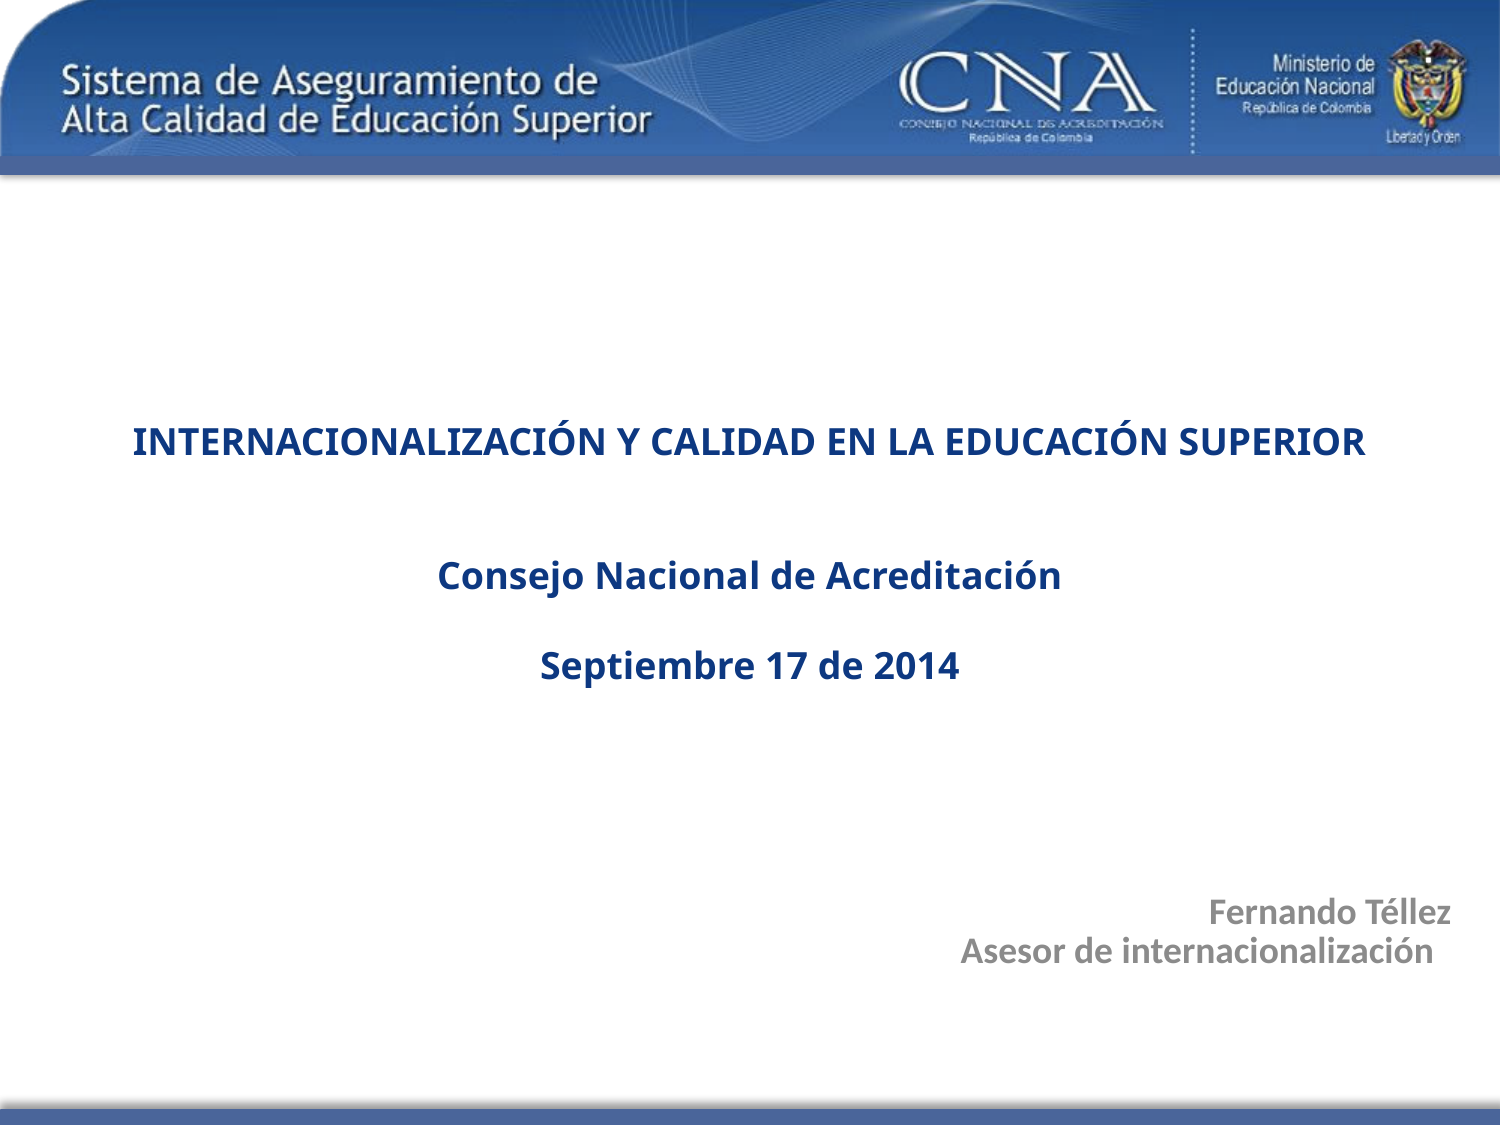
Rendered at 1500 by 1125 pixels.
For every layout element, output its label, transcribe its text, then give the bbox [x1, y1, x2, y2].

title INTERNACIONALIZACIÓN Y CALIDAD EN LA EDUCACIÓN SUPERIOR Consejo Nacional de Acreditación Septiembre 17 de 2014 [112, 349, 1388, 744]
picture [0, 0, 1500, 156]
subtitle Fernando Téllez Asesor de internacionalización [17, 891, 1467, 1044]
